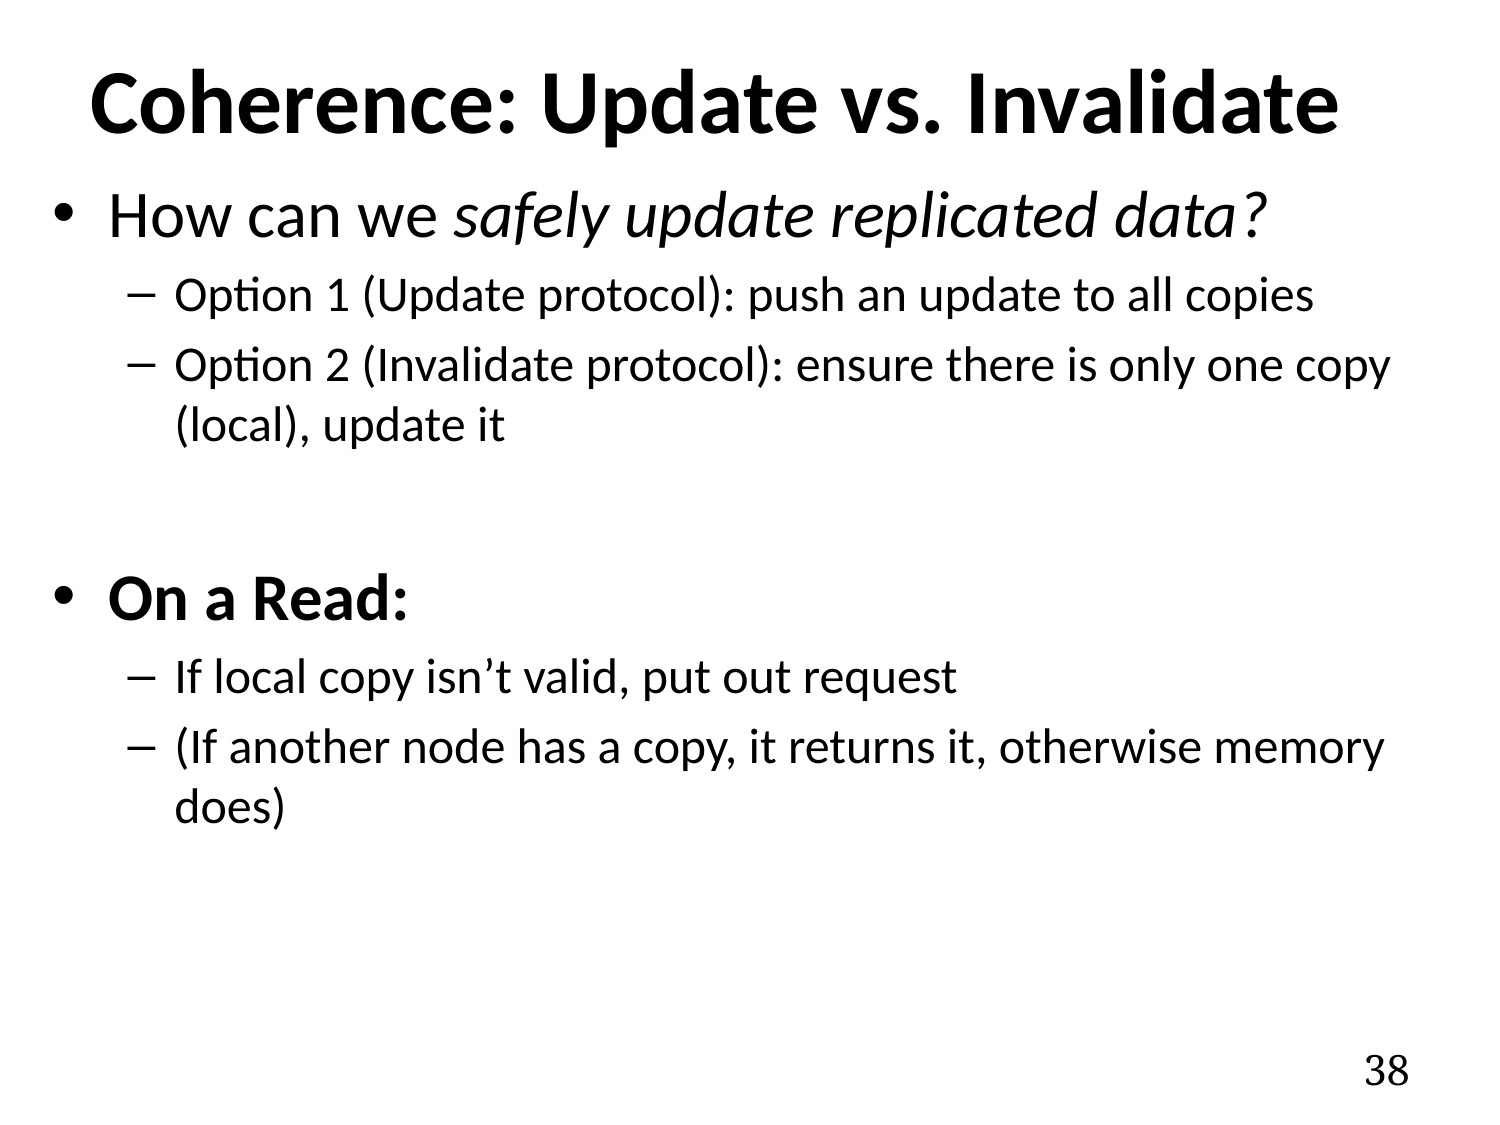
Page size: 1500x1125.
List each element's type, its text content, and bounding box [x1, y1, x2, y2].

slide_number 38 [1074, 1042, 1425, 1103]
title Coherence: Update vs. Invalidate [75, 2, 1425, 163]
list How can we safely update replicated data? Option 1 (Update protocol): push an update to all copies Option 2 (Invalidate protocol): ensure there is only one copy (local), update it On a Read: If local copy isn’t valid, put out request (If another node has a copy, it returns it, otherwise memory does) [37, 163, 1450, 1016]
